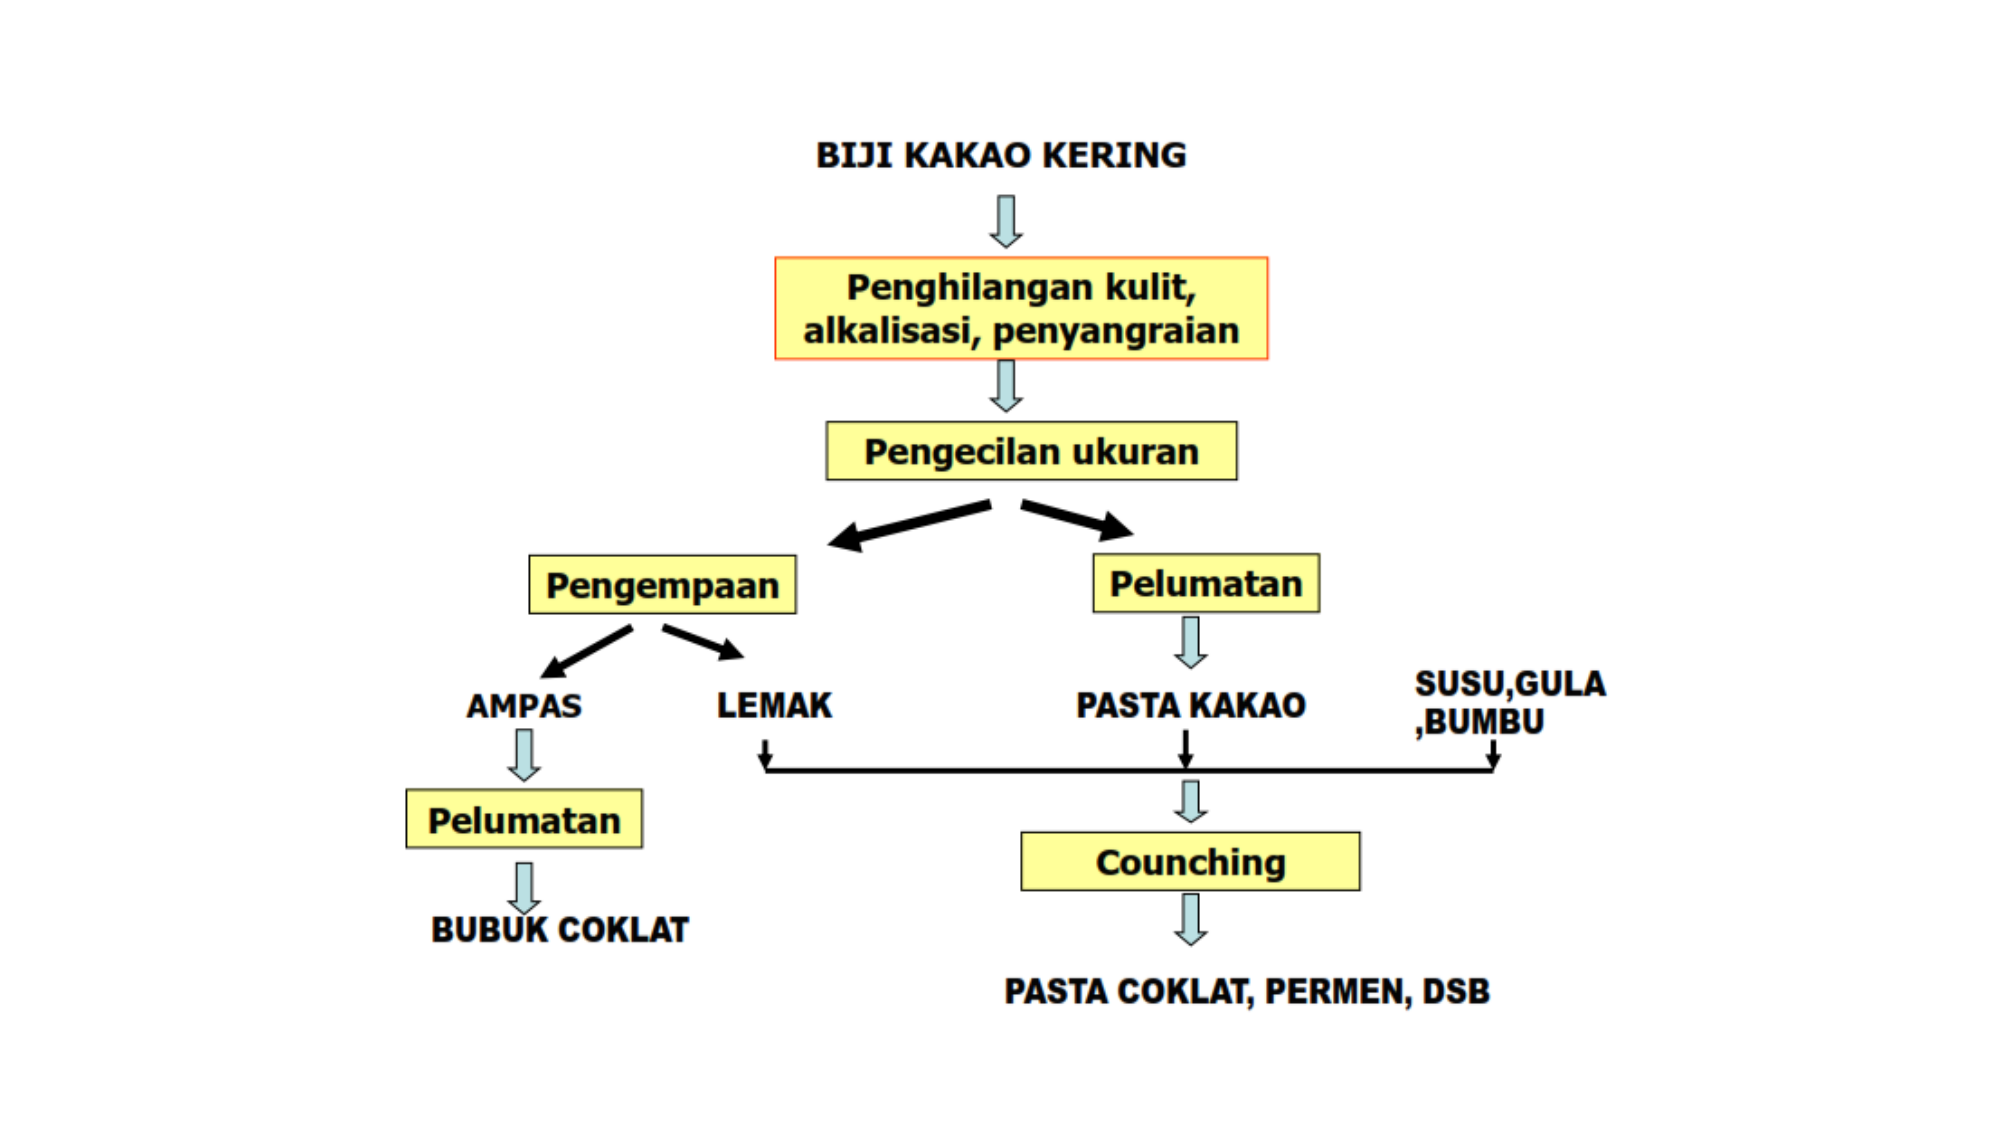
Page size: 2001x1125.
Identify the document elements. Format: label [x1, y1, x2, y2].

picture [386, 110, 1625, 1022]
